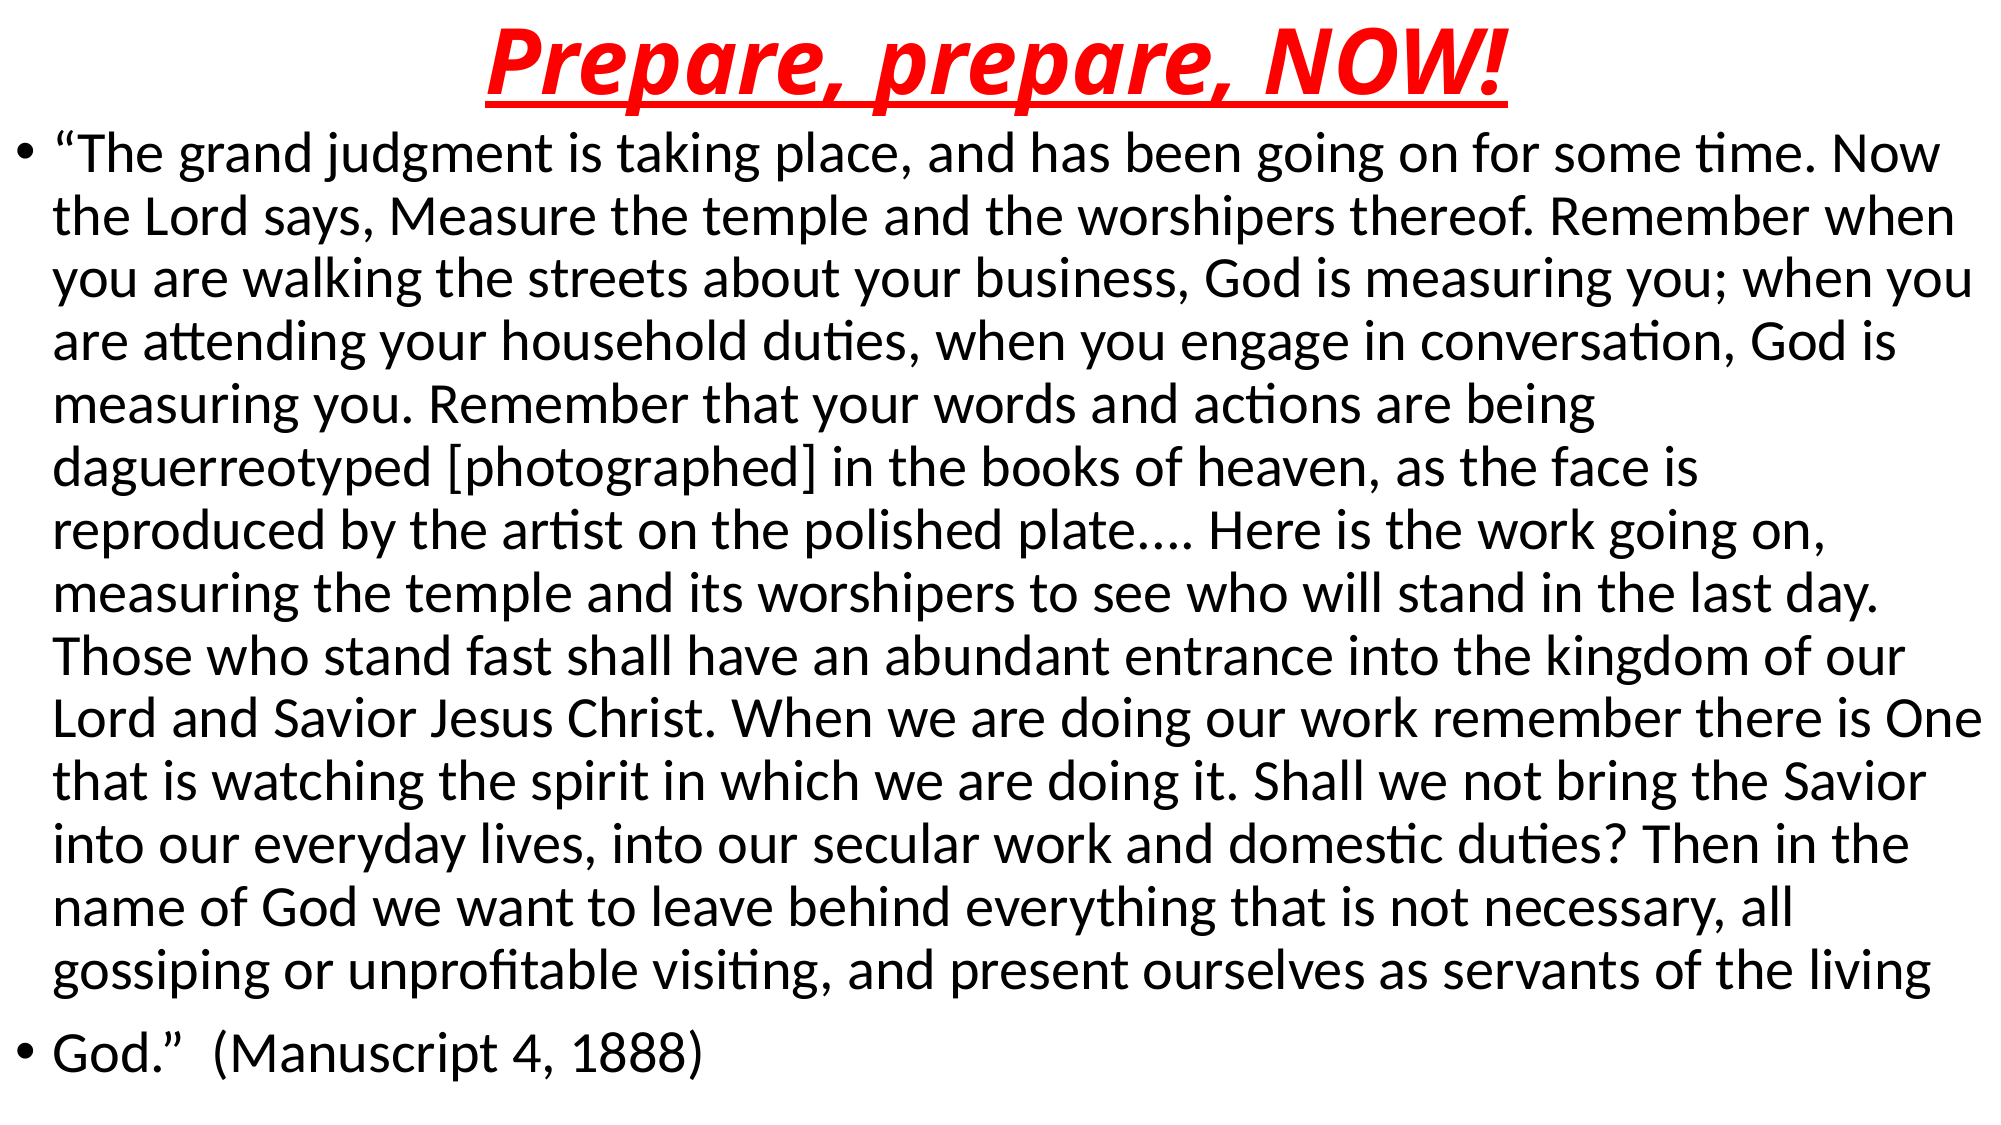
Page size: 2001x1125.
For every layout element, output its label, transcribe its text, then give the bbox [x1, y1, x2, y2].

title Prepare, prepare, NOW! [137, 0, 1863, 114]
list “The grand judgment is taking place, and has been going on for some time. Now the Lord says, Measure the temple and the worshipers thereof. Remember when you are walking the streets about your business, God is measuring you; when you are attending your household duties, when you engage in conversation, God is measuring you. Remember that your words and actions are being daguerreotyped [photographed] in the books of heaven, as the face is reproduced by the artist on the polished plate.... Here is the work going on, measuring the temple and its worshipers to see who will stand in the last day. Those who stand fast shall have an abundant entrance into the kingdom of our Lord and Savior Jesus Christ. When we are doing our work remember there is One that is watching the spirit in which we are doing it. Shall we not bring the Savior into our everyday lives, into our secular work and domestic duties? Then in the name of God we want to leave behind everything that is not necessary, all gossiping or unprofitable visiting, and present ourselves as servants of the living God.” (Manuscript 4, 1888) [0, 114, 2000, 1125]
